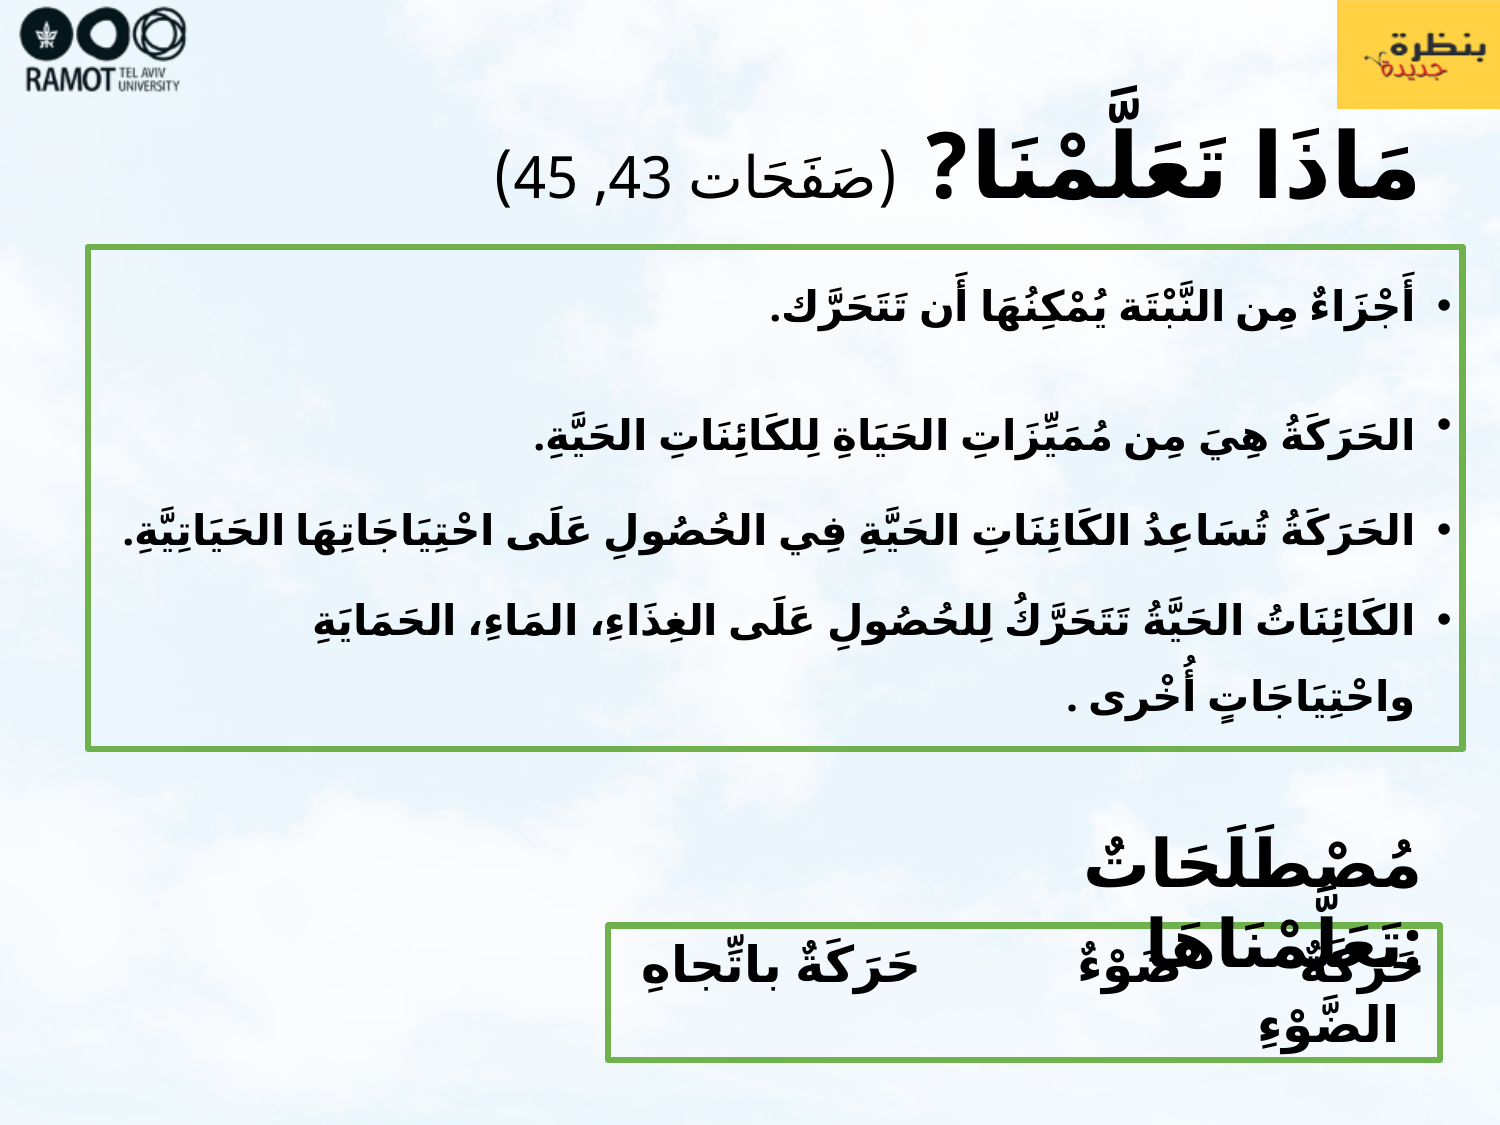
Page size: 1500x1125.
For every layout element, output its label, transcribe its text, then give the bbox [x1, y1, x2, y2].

title مَاذَا تَعَلَّمْنَا? (صَفَحَات 43, 45) [62, 59, 1438, 278]
text_box حَرَكَةٌ ضَوْءٌ حَرَكَةٌ باتِّجاهِ الضَّوْءِ [607, 925, 1441, 1061]
picture [12, 0, 195, 101]
text_box مُصْطَلَحَاتٌ تَعَلَّمْنَاهَا: [926, 813, 1438, 988]
picture [1337, 0, 1500, 109]
list أَجْزَاءٌ مِن النَّبْتَة يُمْكِنُهَا أَن تَتَحَرَّك. الحَرَكَةُ هِيَ مِن مُمَيِّزَاتِ الحَيَاةِ لِلكَائِنَاتِ الحَيَّةِ. الحَرَكَةُ تُسَاعِدُ الكَائِنَاتِ الحَيَّةِ فِي الحُصُولِ عَلَى احْتِيَاجَاتِهَا الحَيَاتِيَّةِ. الكَائِنَاتُ الحَيَّةُ تَتَحَرَّكُ لِلحُصُولِ عَلَى الغِذَاءِ، المَاءِ، الحَمَايَةِ واحْتِيَاجَاتٍ أُخْرى . [87, 247, 1463, 750]
